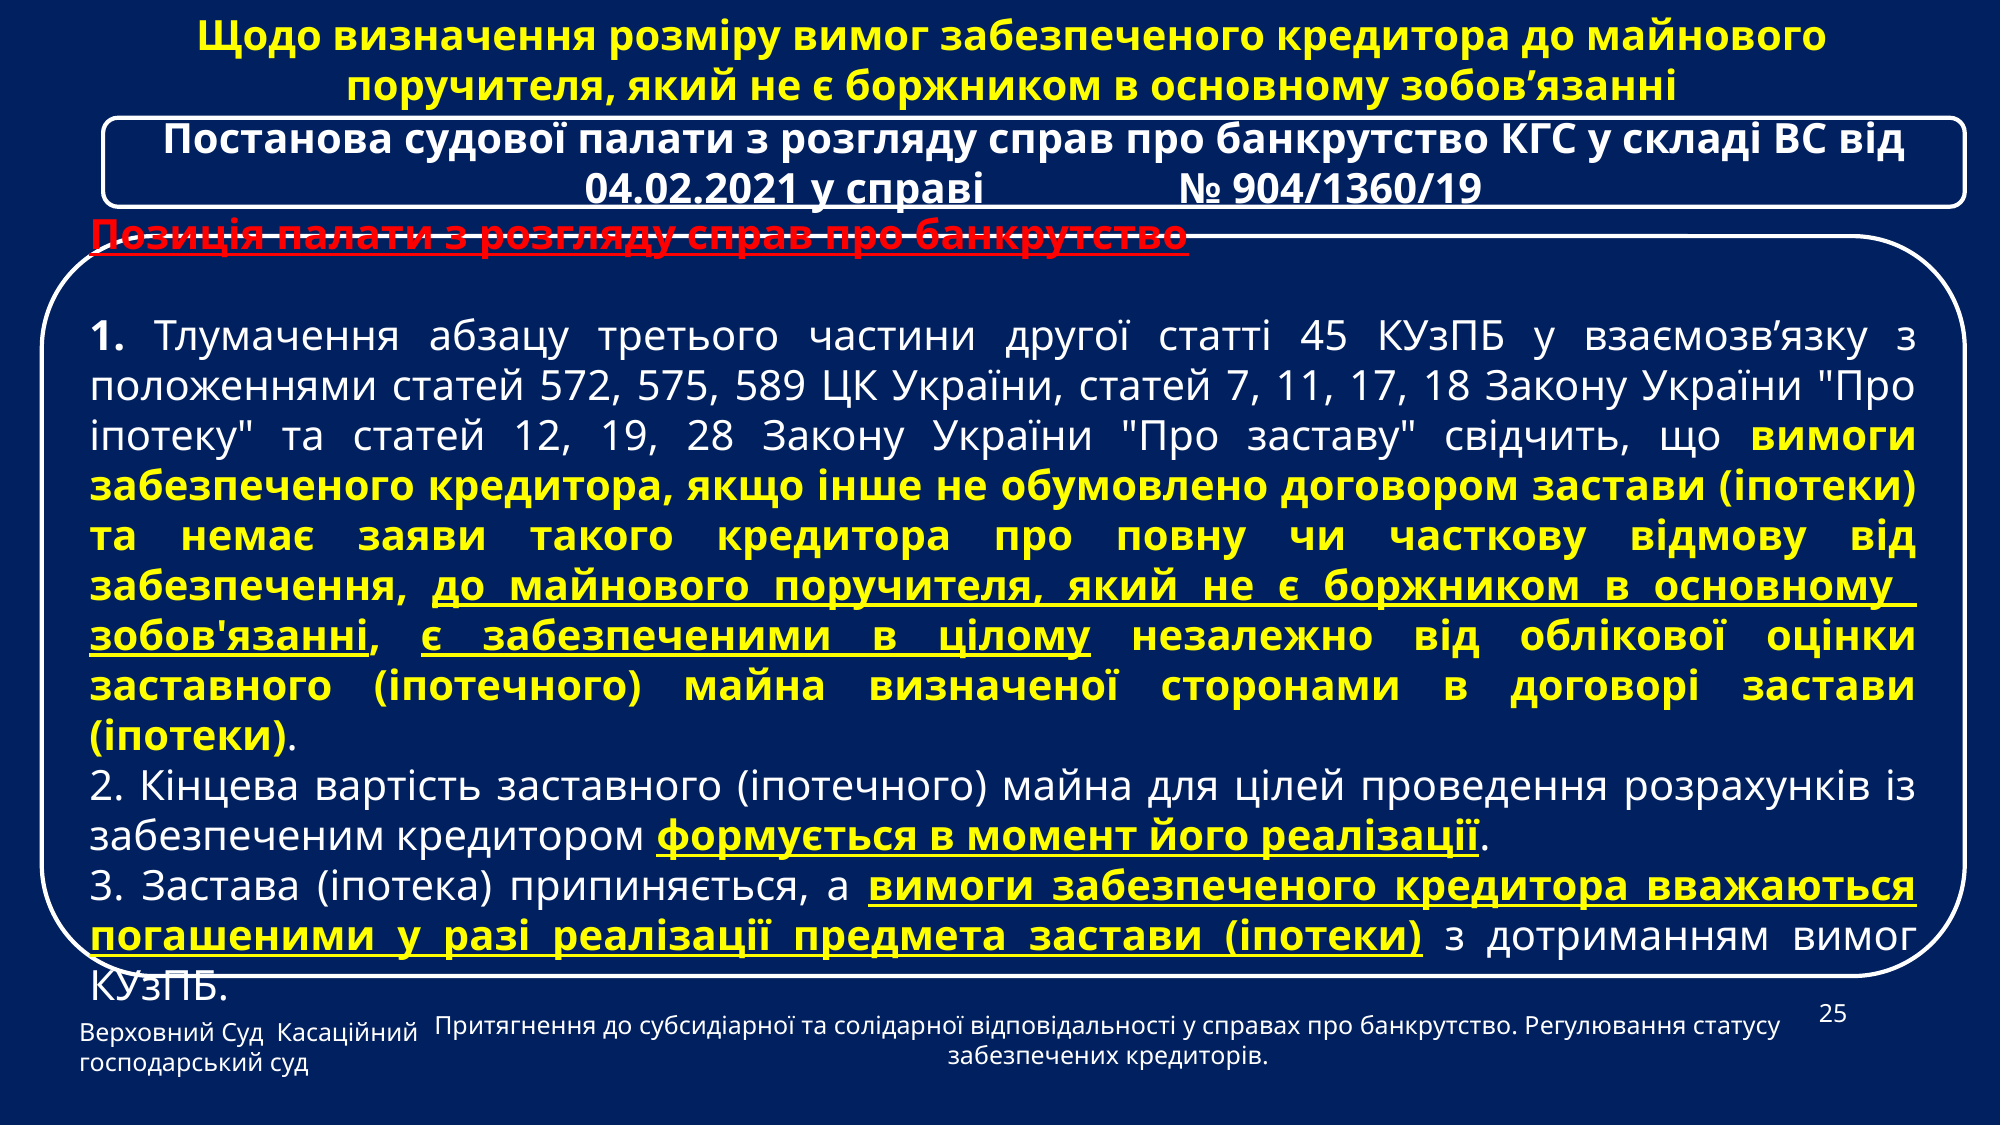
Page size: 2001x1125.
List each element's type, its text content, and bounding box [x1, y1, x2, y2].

footer Притягнення до субсидіарної та солідарної відповідальності у справах про банкрутство. Регулювання статусу забезпечених кредиторів. [396, 1005, 1822, 1074]
text_box Позиція палати з розгляду справ про банкрутство 1. Тлумачення абзацу третього частини другої статті 45 КУзПБ у взаємозв’язку з положеннями статей 572, 575, 589 ЦК України, статей 7, 11, 17, 18 Закону України "Про іпотеку" та статей 12, 19, 28 Закону України "Про заставу" свідчить, що вимоги забезпеченого кредитора, якщо інше не обумовлено договором застави (іпотеки) та немає заяви такого кредитора про повну чи часткову відмову від забезпечення, до майнового поручителя, який не є боржником в основному зобов'язанні, є забезпеченими в цілому незалежно від облікової оцінки заставного (іпотечного) майна визначеної сторонами в договорі застави (іпотеки). 2. Кінцева вартість заставного (іпотечного) майна для цілей проведення розрахунків із забезпеченим кредитором формується в момент його реалізації. 3. Застава (іпотека) припиняється, а вимоги забезпеченого кредитора вважаються погашеними у разі реалізації предмета застави (іпотеки) з дотриманням вимог КУзПБ. [40, 235, 1966, 978]
slide_number Верховний Суд Касаційний господарський суд [64, 989, 445, 1103]
text_box Постанова судової палати з розгляду справ про банкрутство КГС у складі ВС від 04.02.2021 у справі № 904/1360/19 [102, 116, 1966, 208]
text_box Щодо визначення розміру вимог забезпеченого кредитора до майнового поручителя, який не є боржником в основному зобов’язанні [59, 1, 1965, 116]
slide_number 25 [1412, 989, 1863, 1040]
